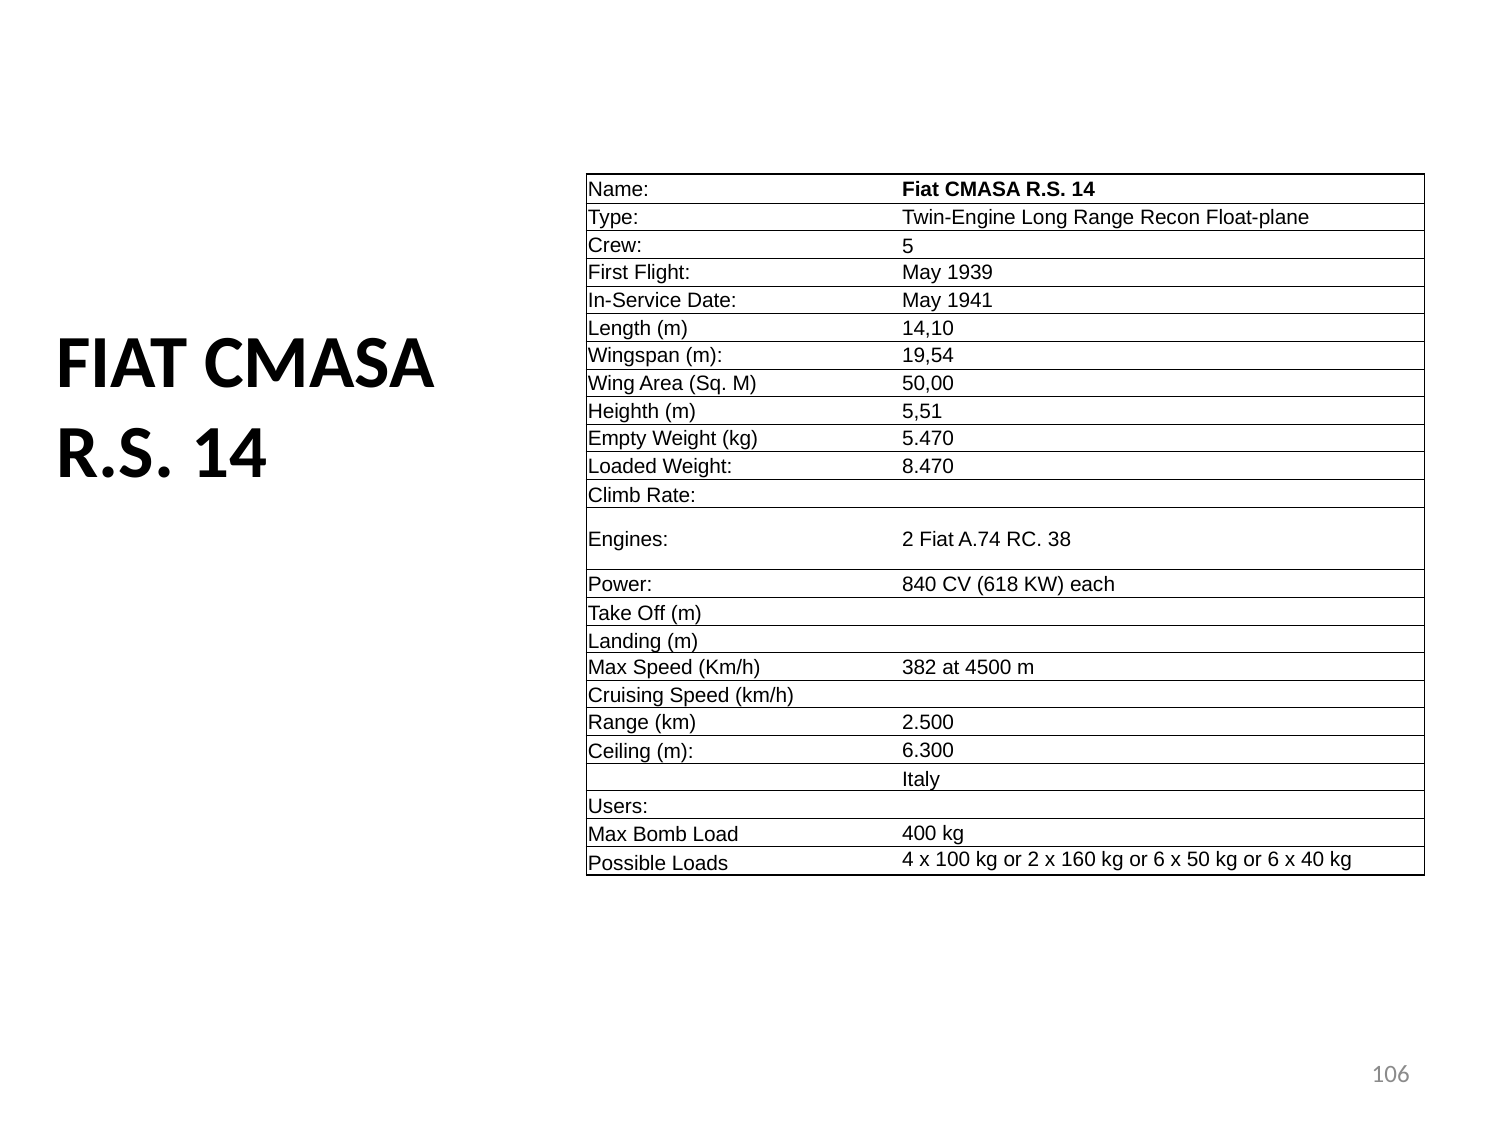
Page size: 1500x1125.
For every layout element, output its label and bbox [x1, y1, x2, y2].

table_cell [587, 480, 1424, 507]
table_cell [587, 508, 1424, 569]
table_cell [587, 764, 1424, 790]
title [41, 267, 571, 539]
table_cell [587, 370, 1424, 396]
slide_number [1074, 1042, 1425, 1103]
table_cell [587, 847, 1424, 874]
table_cell [587, 626, 1424, 652]
table_cell [587, 452, 1424, 479]
table_cell [587, 681, 1424, 707]
table_cell [587, 736, 1424, 763]
table_cell [587, 425, 1424, 451]
table_cell [587, 598, 1424, 625]
table_cell [587, 231, 1424, 258]
table_cell [587, 397, 1424, 424]
table_cell [587, 287, 1424, 313]
table_cell [587, 791, 1424, 818]
table_cell [587, 653, 1424, 680]
table_header [587, 175, 1424, 203]
table_cell [587, 342, 1424, 369]
table_cell [587, 314, 1424, 341]
table_cell [587, 570, 1424, 597]
table_cell [587, 819, 1424, 846]
table_cell [587, 204, 1424, 230]
table_cell [587, 259, 1424, 286]
table_cell [587, 708, 1424, 735]
